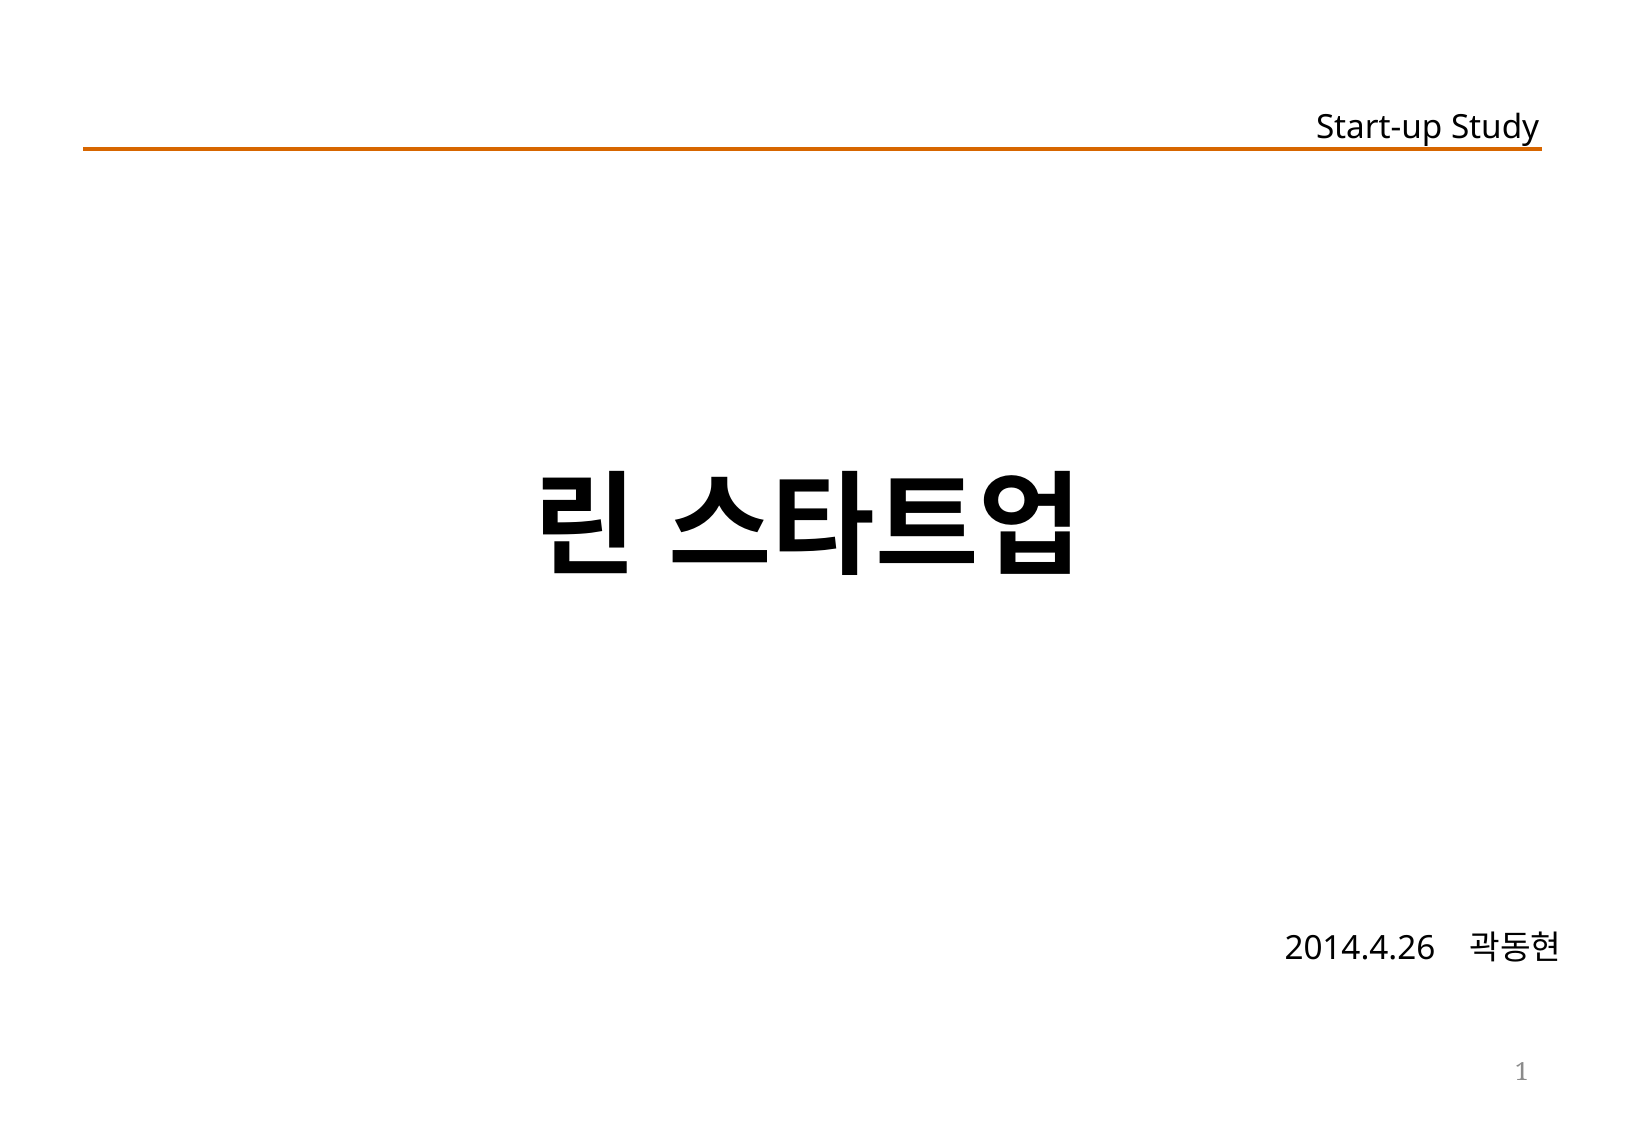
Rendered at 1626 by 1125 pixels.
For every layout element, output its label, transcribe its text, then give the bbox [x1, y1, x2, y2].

text_box 린 스타트업 [0, 445, 1625, 596]
text_box 2014.4.26 곽동현 [139, 918, 1577, 974]
slide_number 1 [1164, 1042, 1544, 1103]
